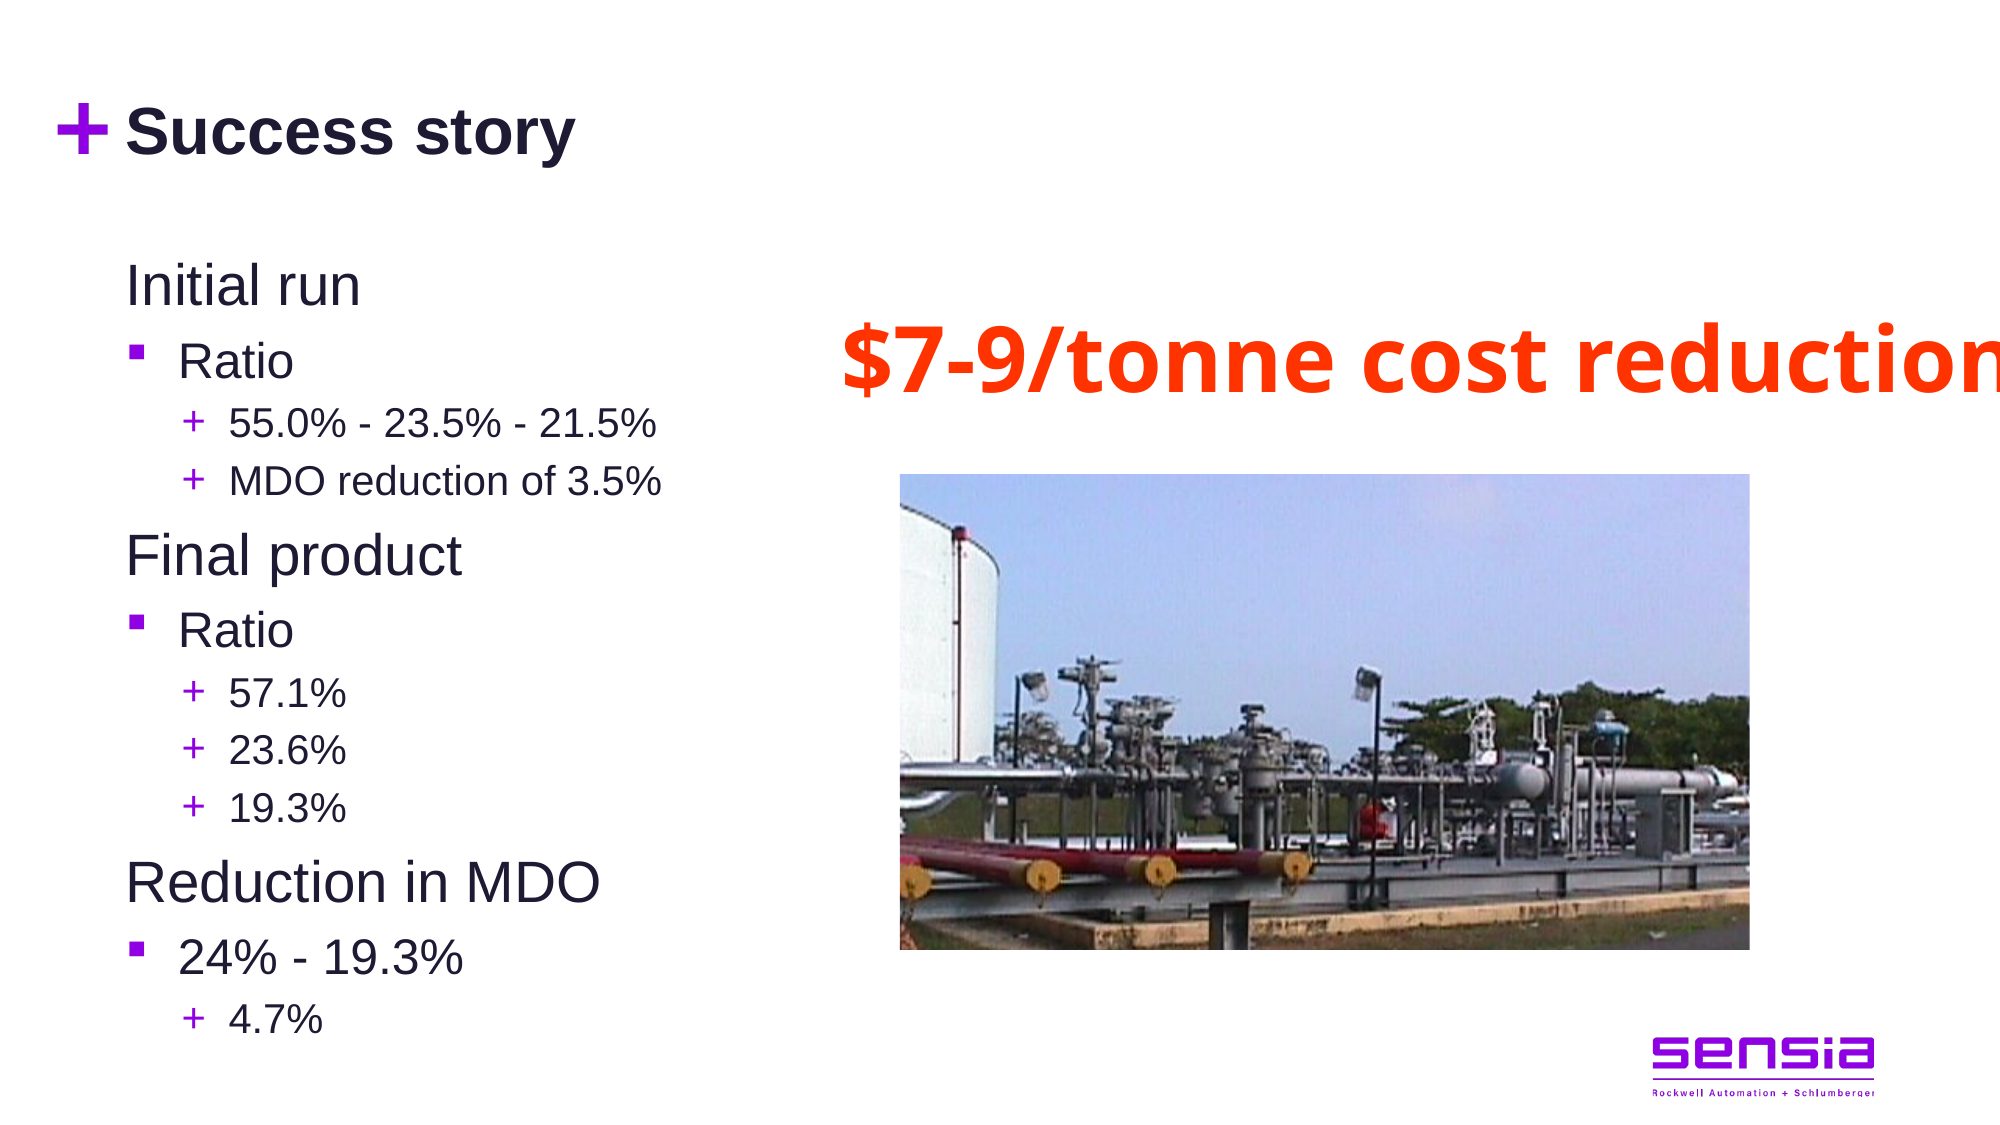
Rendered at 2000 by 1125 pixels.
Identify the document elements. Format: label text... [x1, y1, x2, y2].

list Initial run Ratio 55.0% - 23.5% - 21.5% MDO reduction of 3.5% Final product Ratio 57.1% 23.6% 19.3% Reduction in MDO 24% - 19.3% 4.7% [125, 255, 1874, 1006]
title Success story [125, 87, 1874, 216]
text_box $7-9/tonne cost reduction [826, 293, 2000, 418]
picture [899, 474, 1750, 951]
